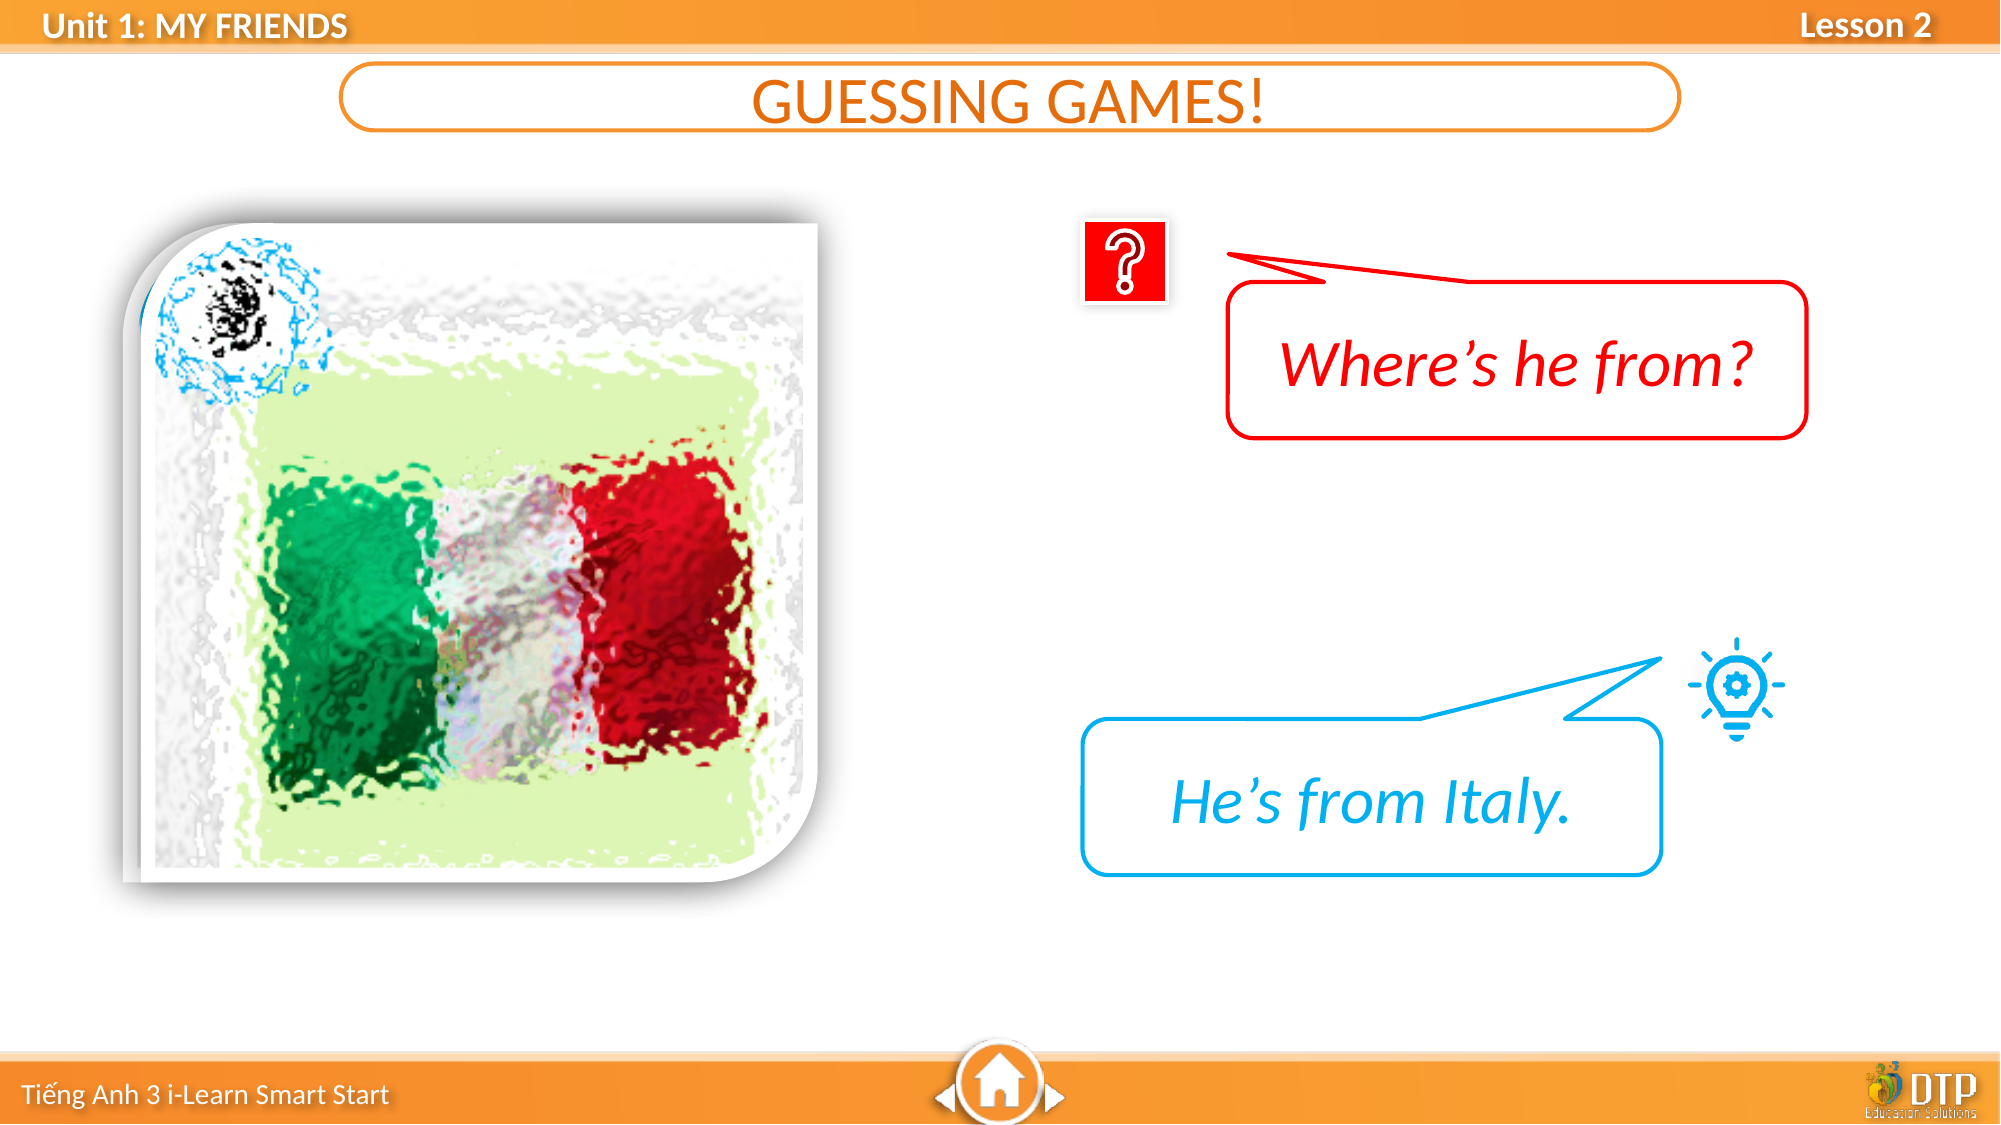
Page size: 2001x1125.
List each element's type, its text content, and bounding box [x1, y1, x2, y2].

picture [0, 0, 2000, 1125]
text_box Where’s he from? [1225, 251, 1809, 441]
text_box GUESSING GAMES! [338, 61, 1682, 133]
text_box [1080, 218, 1169, 305]
text_box He’s from Italy. [1080, 656, 1664, 878]
